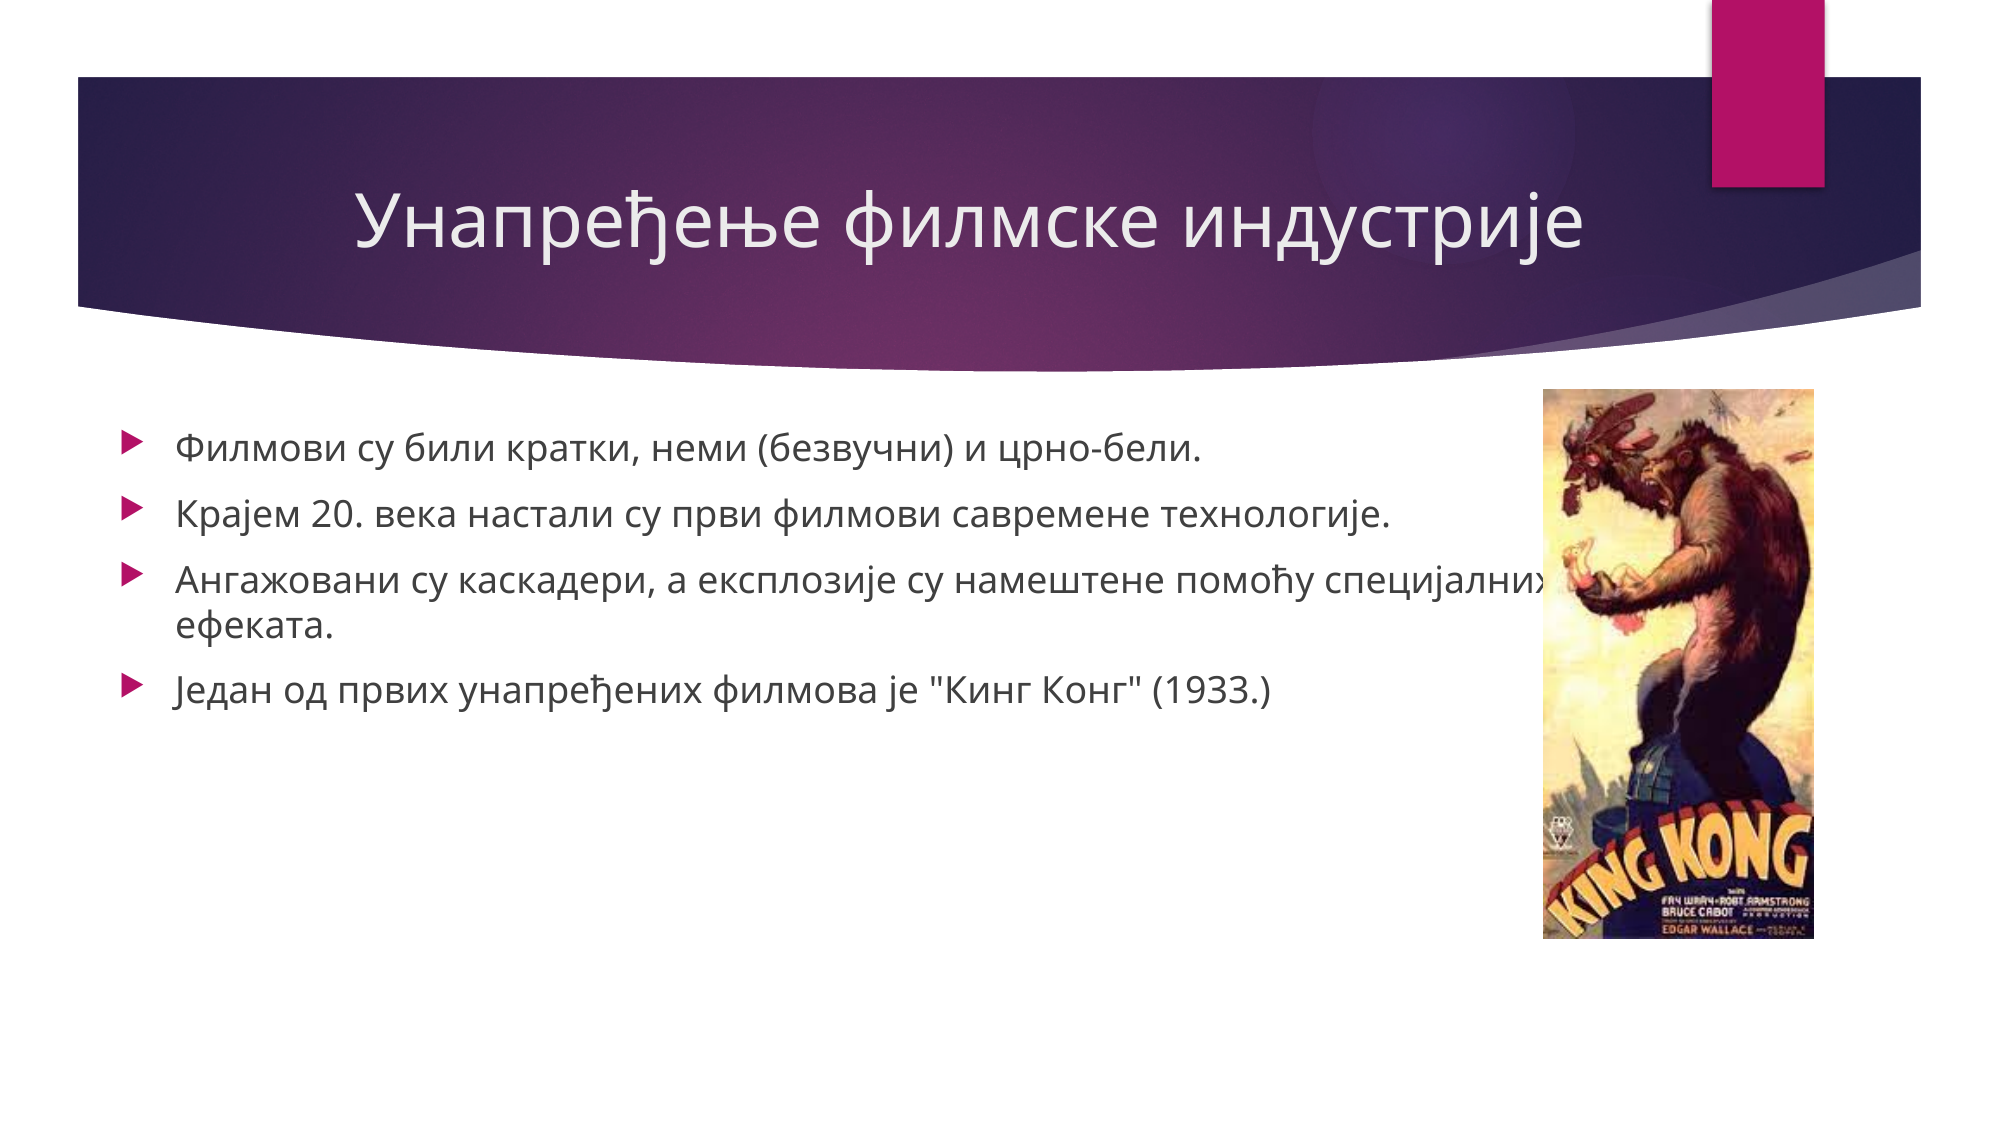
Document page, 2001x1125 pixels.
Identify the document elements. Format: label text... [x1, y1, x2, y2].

picture [1543, 389, 1814, 939]
list Филмови су били кратки, неми (безвучни) и црно-бели. Крајем 20. века настали су први филмови савремене технологије. Ангажовани су каскадери, а експлозије су намештене помоћу специјалних ефеката. Један од првих унапређених филмова је "Кинг Конг" (1933.) [103, 416, 1638, 988]
title Унапређење филмске индустрије [189, 159, 1627, 276]
